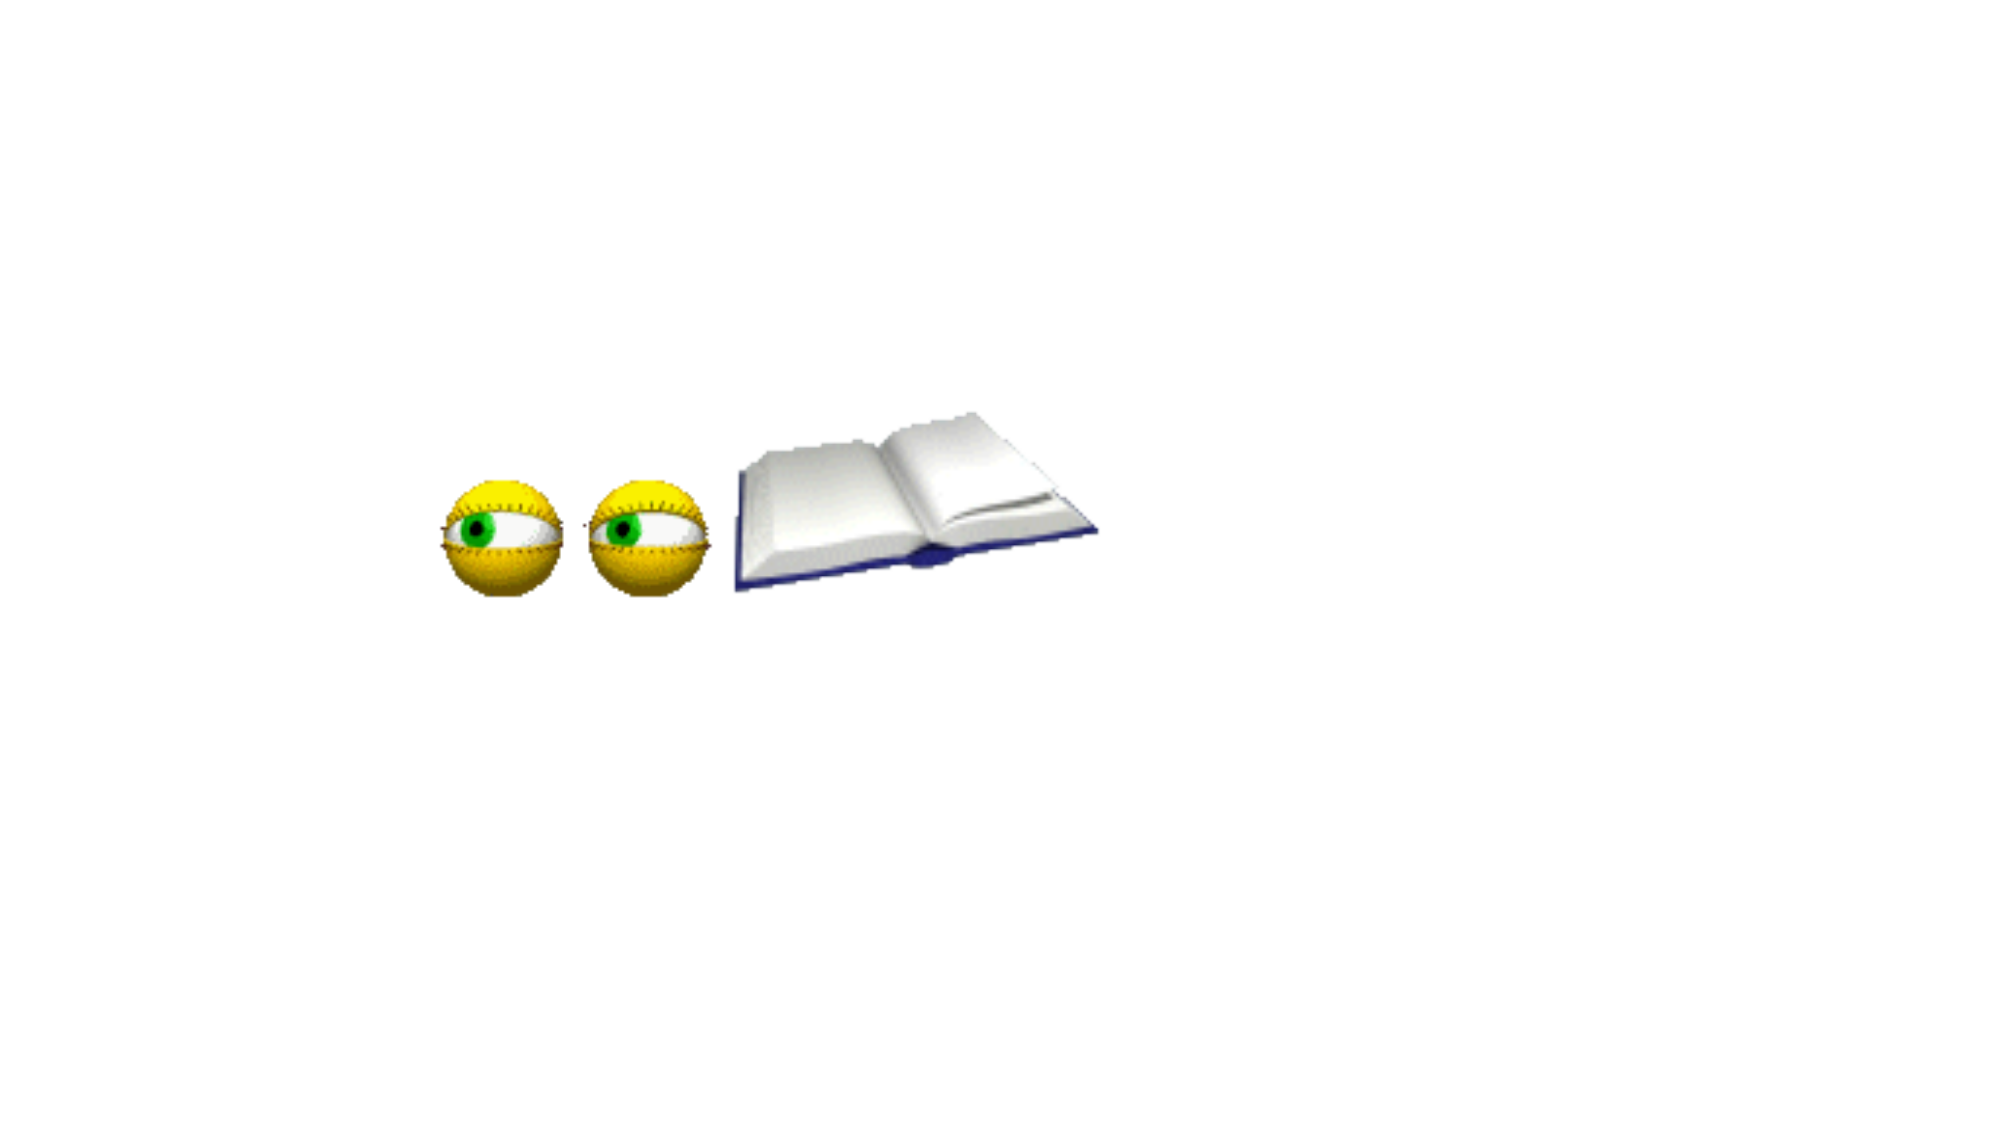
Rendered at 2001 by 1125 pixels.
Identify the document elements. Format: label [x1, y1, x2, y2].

picture [430, 332, 1120, 613]
